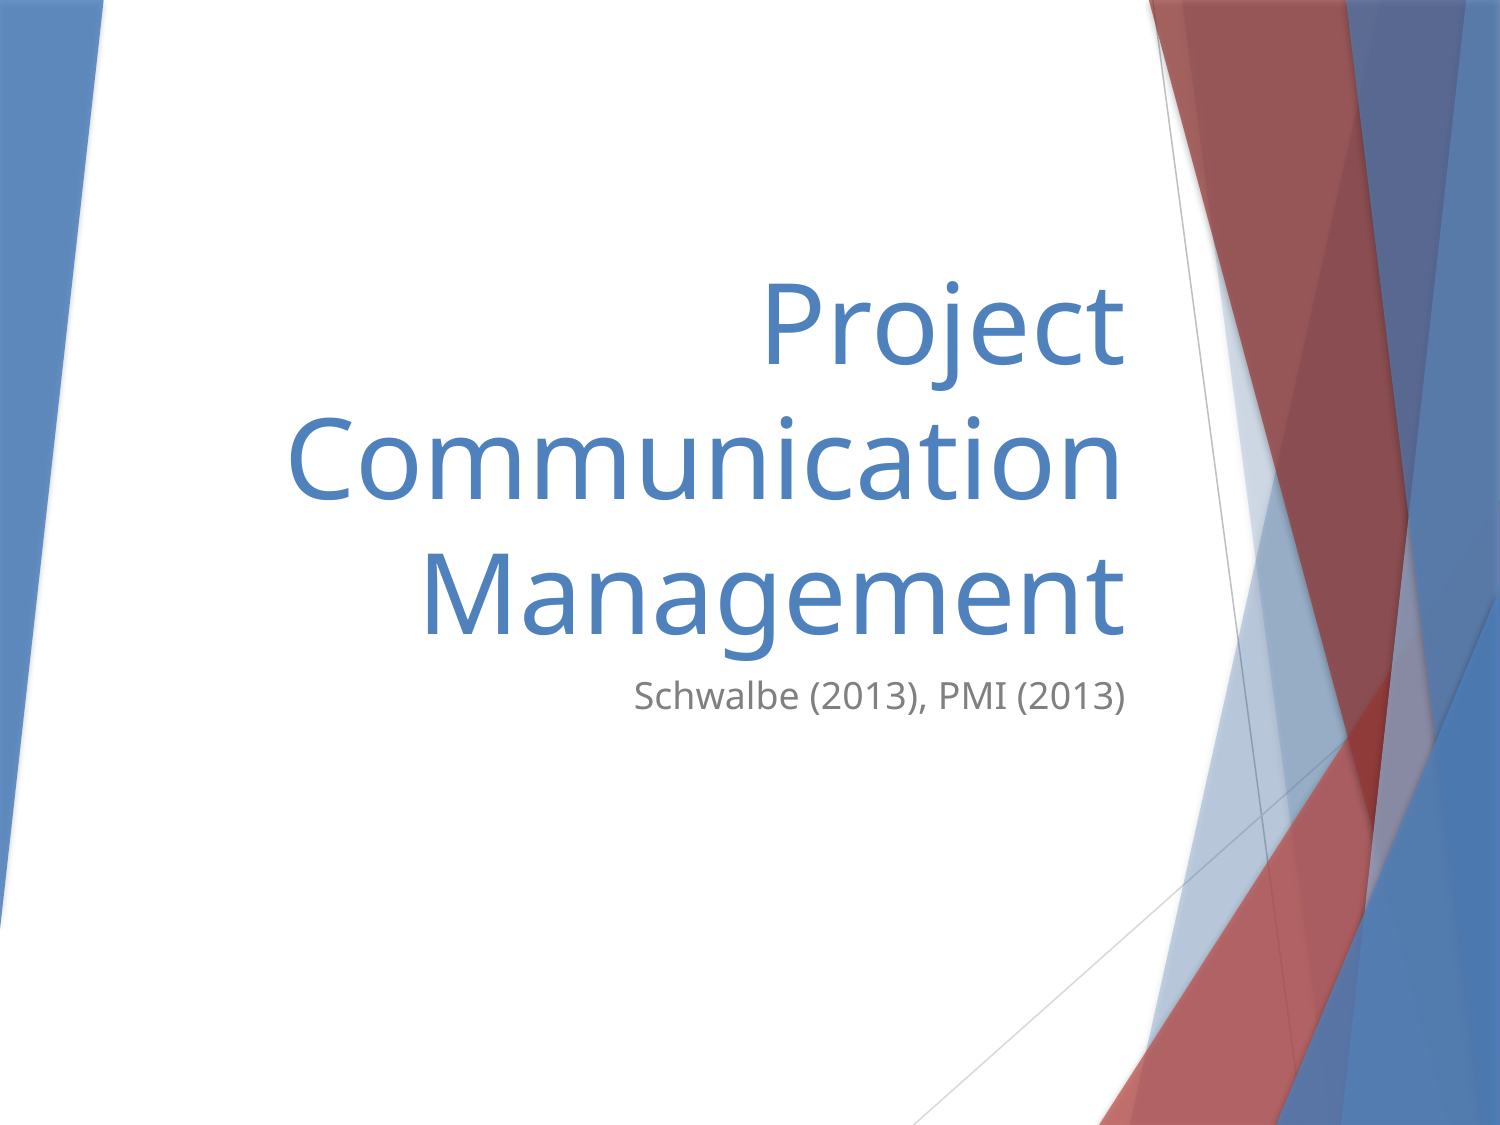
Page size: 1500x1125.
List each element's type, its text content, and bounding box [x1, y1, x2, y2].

title Project Communication Management [185, 394, 1141, 664]
subtitle Schwalbe (2013), PMI (2013) [185, 664, 1141, 845]
